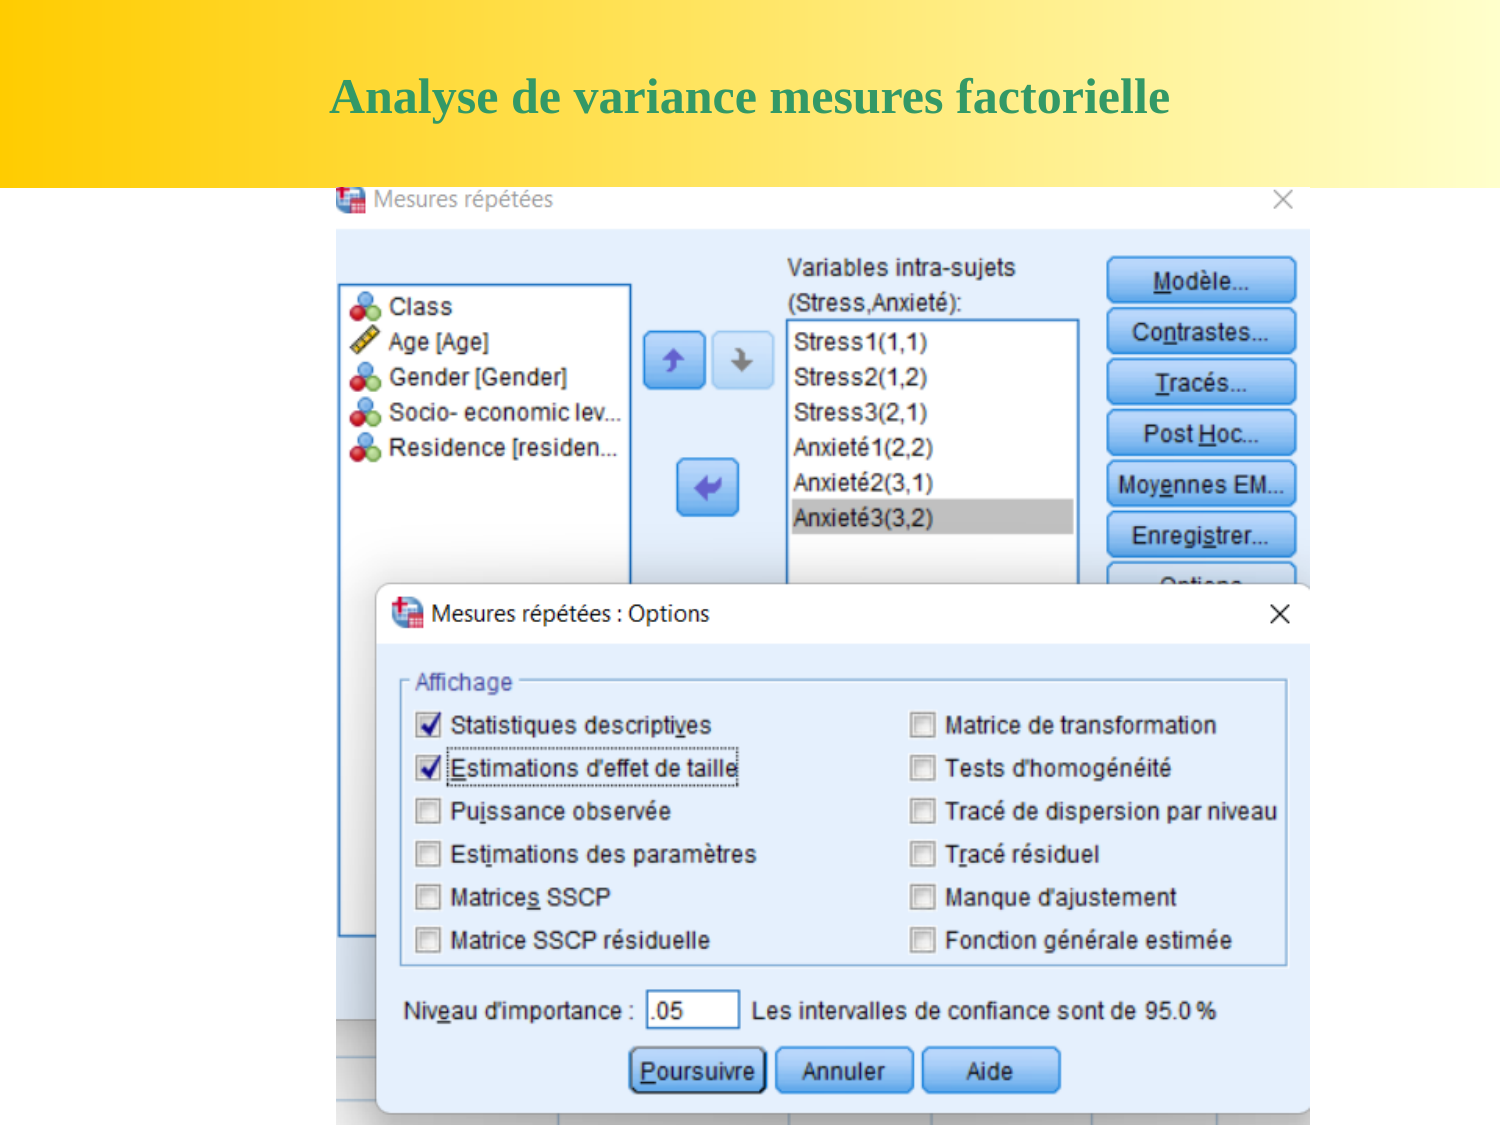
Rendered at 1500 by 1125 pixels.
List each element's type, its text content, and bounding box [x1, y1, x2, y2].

picture [336, 187, 1311, 1125]
title Analyse de variance mesures factorielle [0, 0, 1500, 188]
